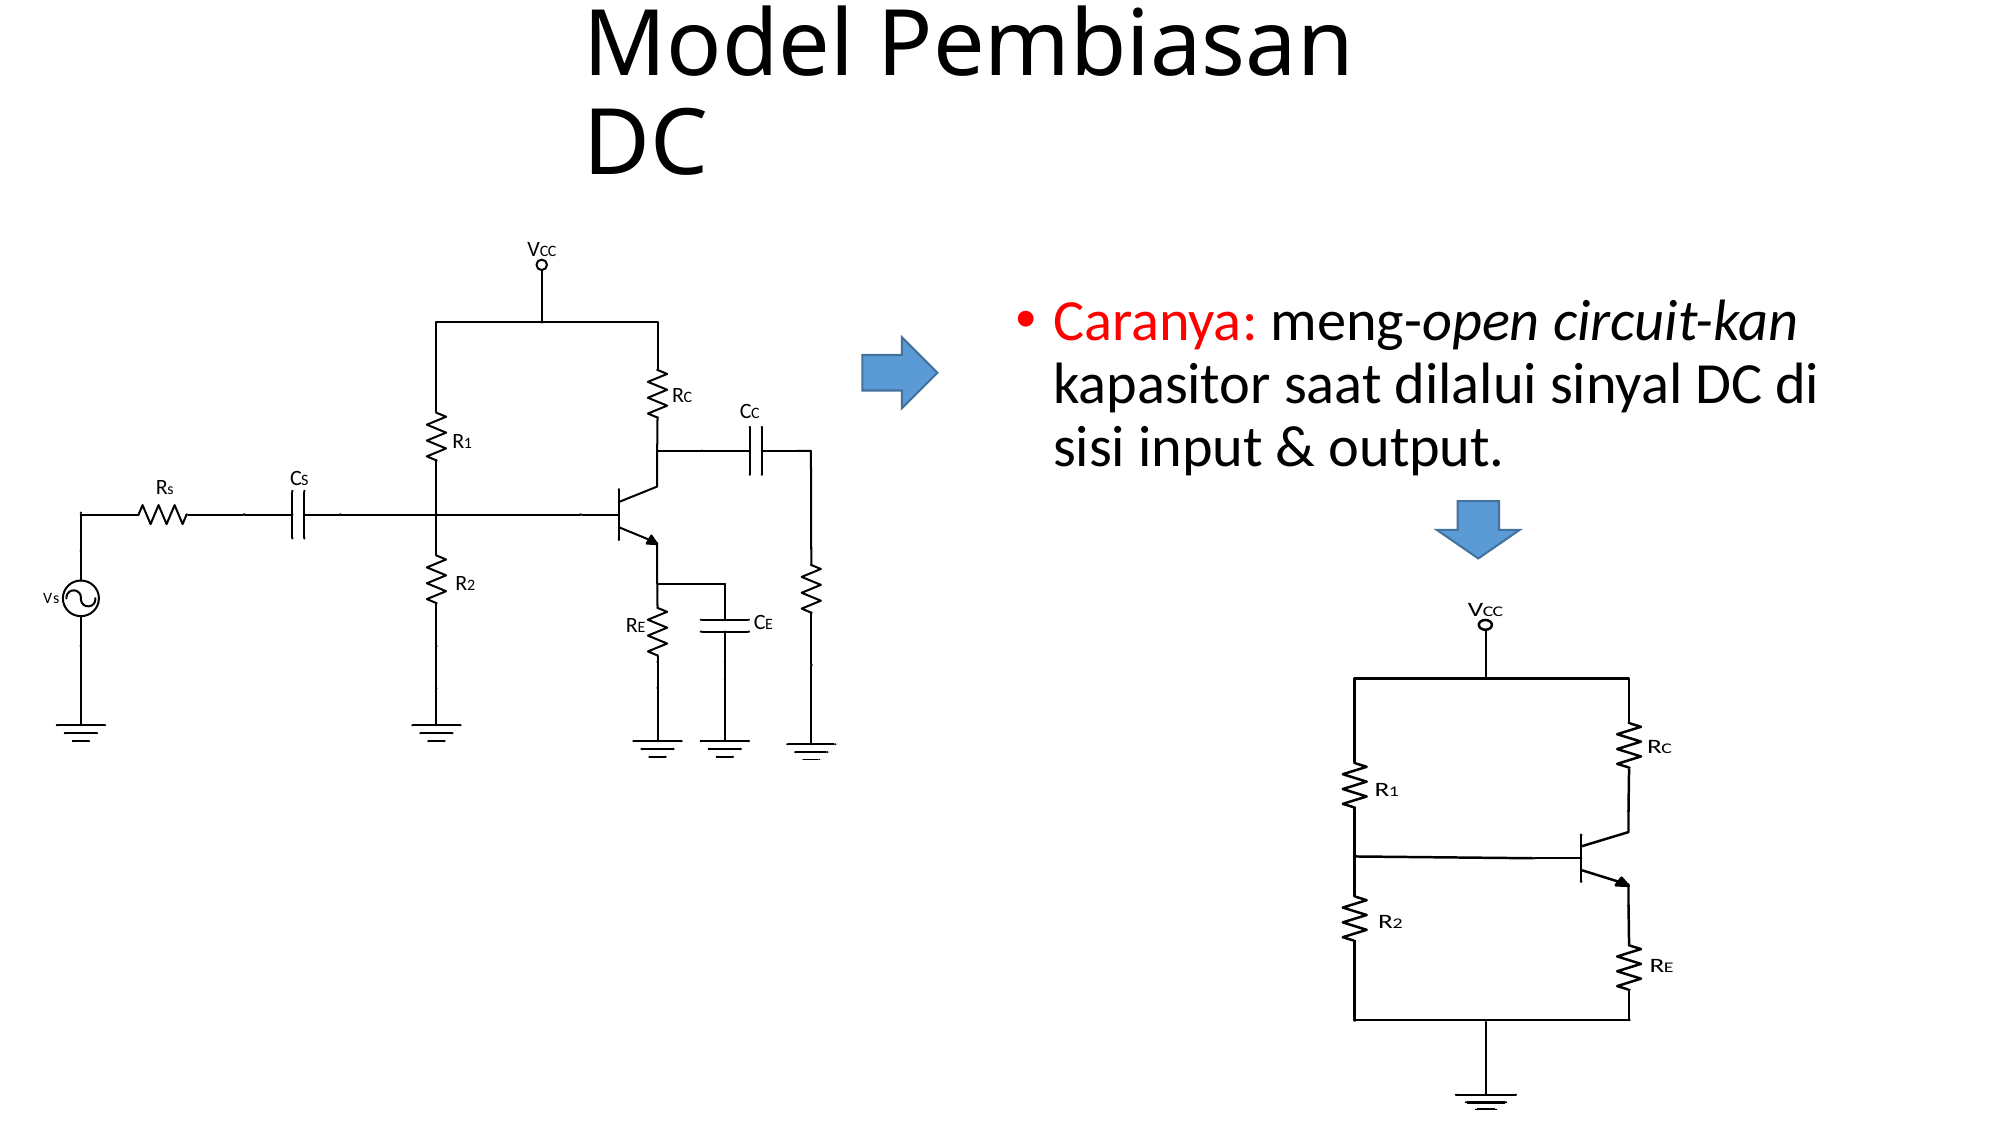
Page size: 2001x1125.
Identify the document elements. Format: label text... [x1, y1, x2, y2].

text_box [35, 230, 863, 760]
title Model Pembiasan DC [568, 27, 1432, 164]
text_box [1259, 592, 1787, 1110]
list Caranya: meng-open circuit-kan kapasitor saat dilalui sinyal DC di sisi input & output. [1000, 283, 1863, 526]
text_box [863, 334, 939, 411]
text_box [1433, 500, 1524, 560]
